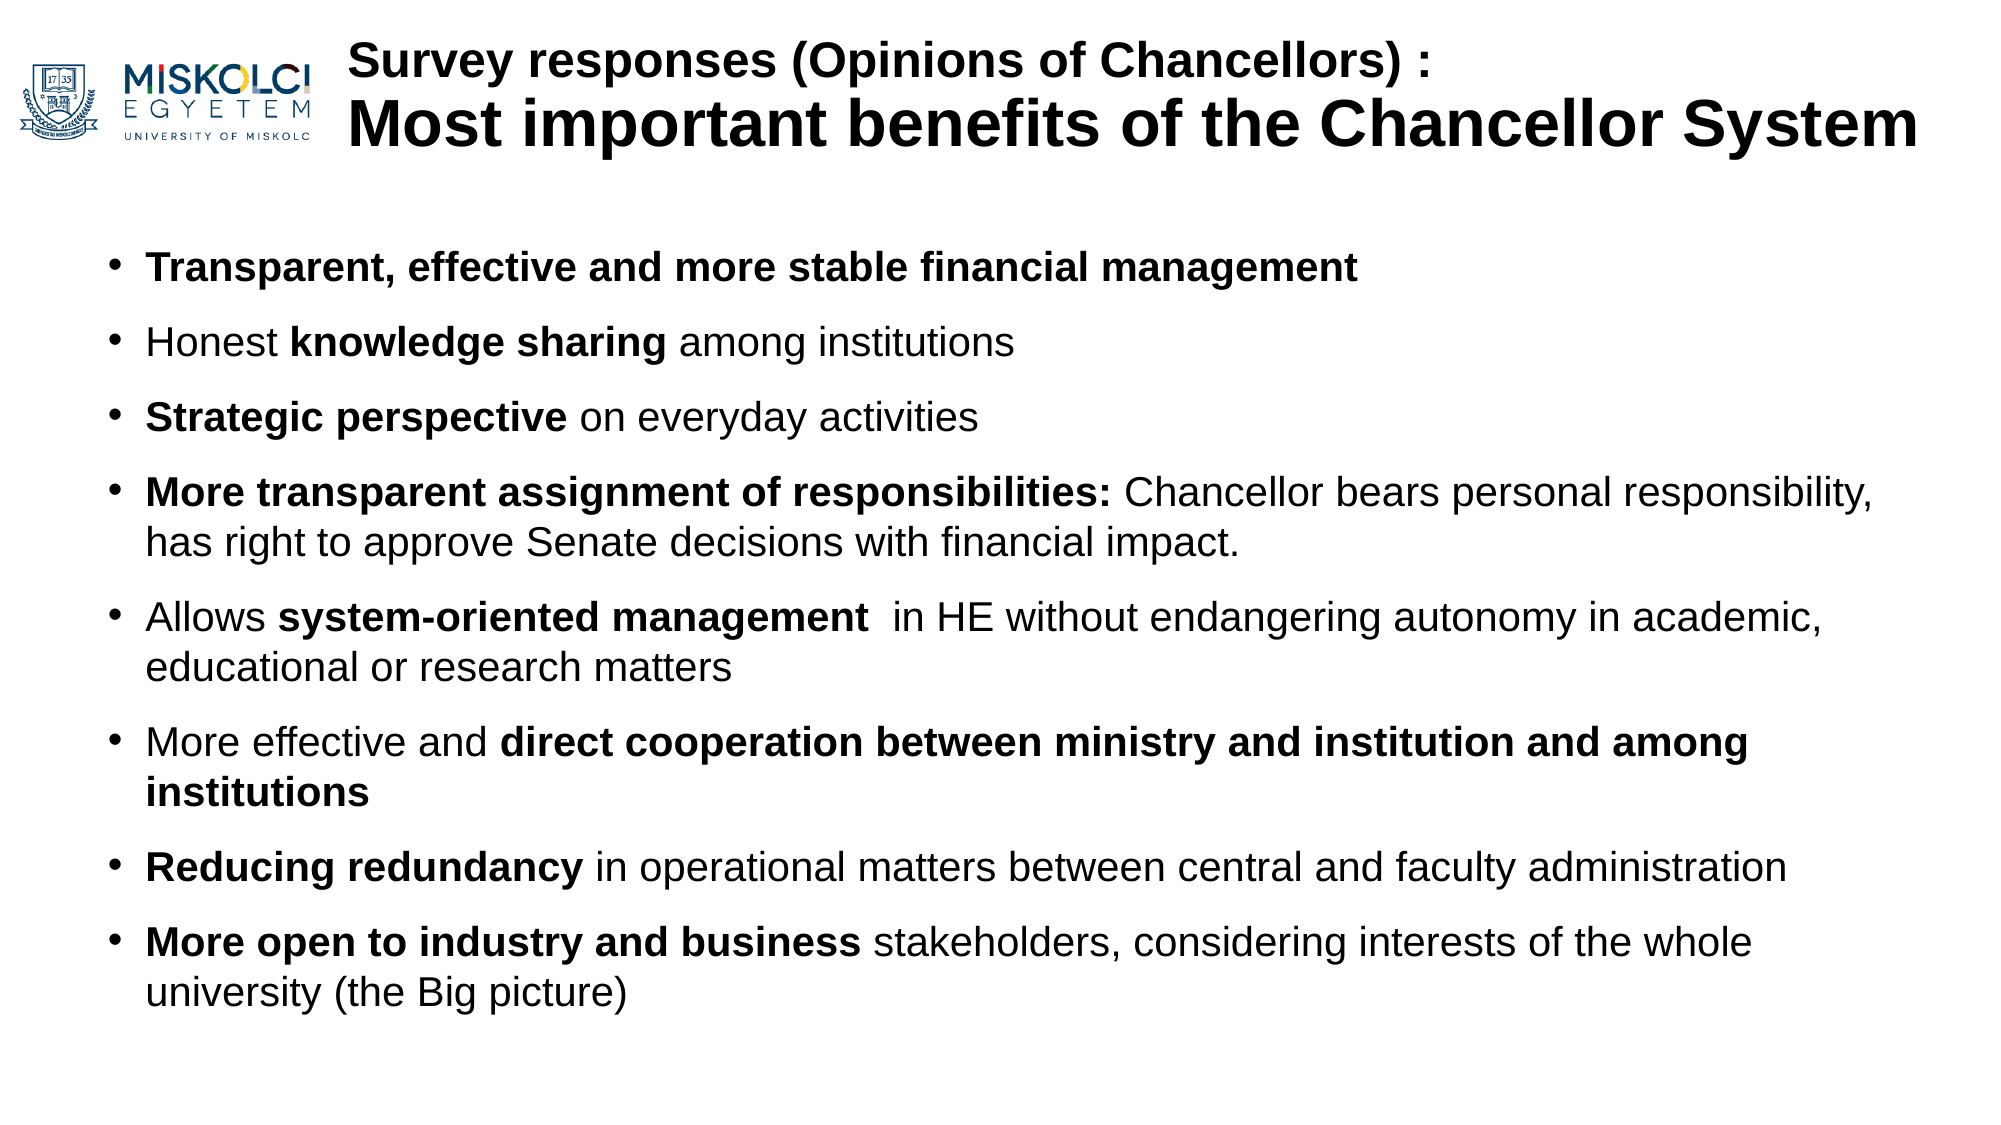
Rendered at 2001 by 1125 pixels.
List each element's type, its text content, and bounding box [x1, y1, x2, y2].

list Transparent, effective and more stable financial management Honest knowledge sharing among institutions Strategic perspective on everyday activities More transparent assignment of responsibilities: Chancellor bears personal responsibility, has right to approve Senate decisions with financial impact. Allows system-oriented management in HE without endangering autonomy in academic, educational or research matters More effective and direct cooperation between ministry and institution and among institutions Reducing redundancy in operational matters between central and faculty administration More open to industry and business stakeholders, considering interests of the whole university (the Big picture) [92, 231, 1919, 1058]
picture [17, 62, 311, 141]
title Survey responses (Opinions of Chancellors) : Most important benefits of the Chancellor System [332, 0, 2000, 196]
